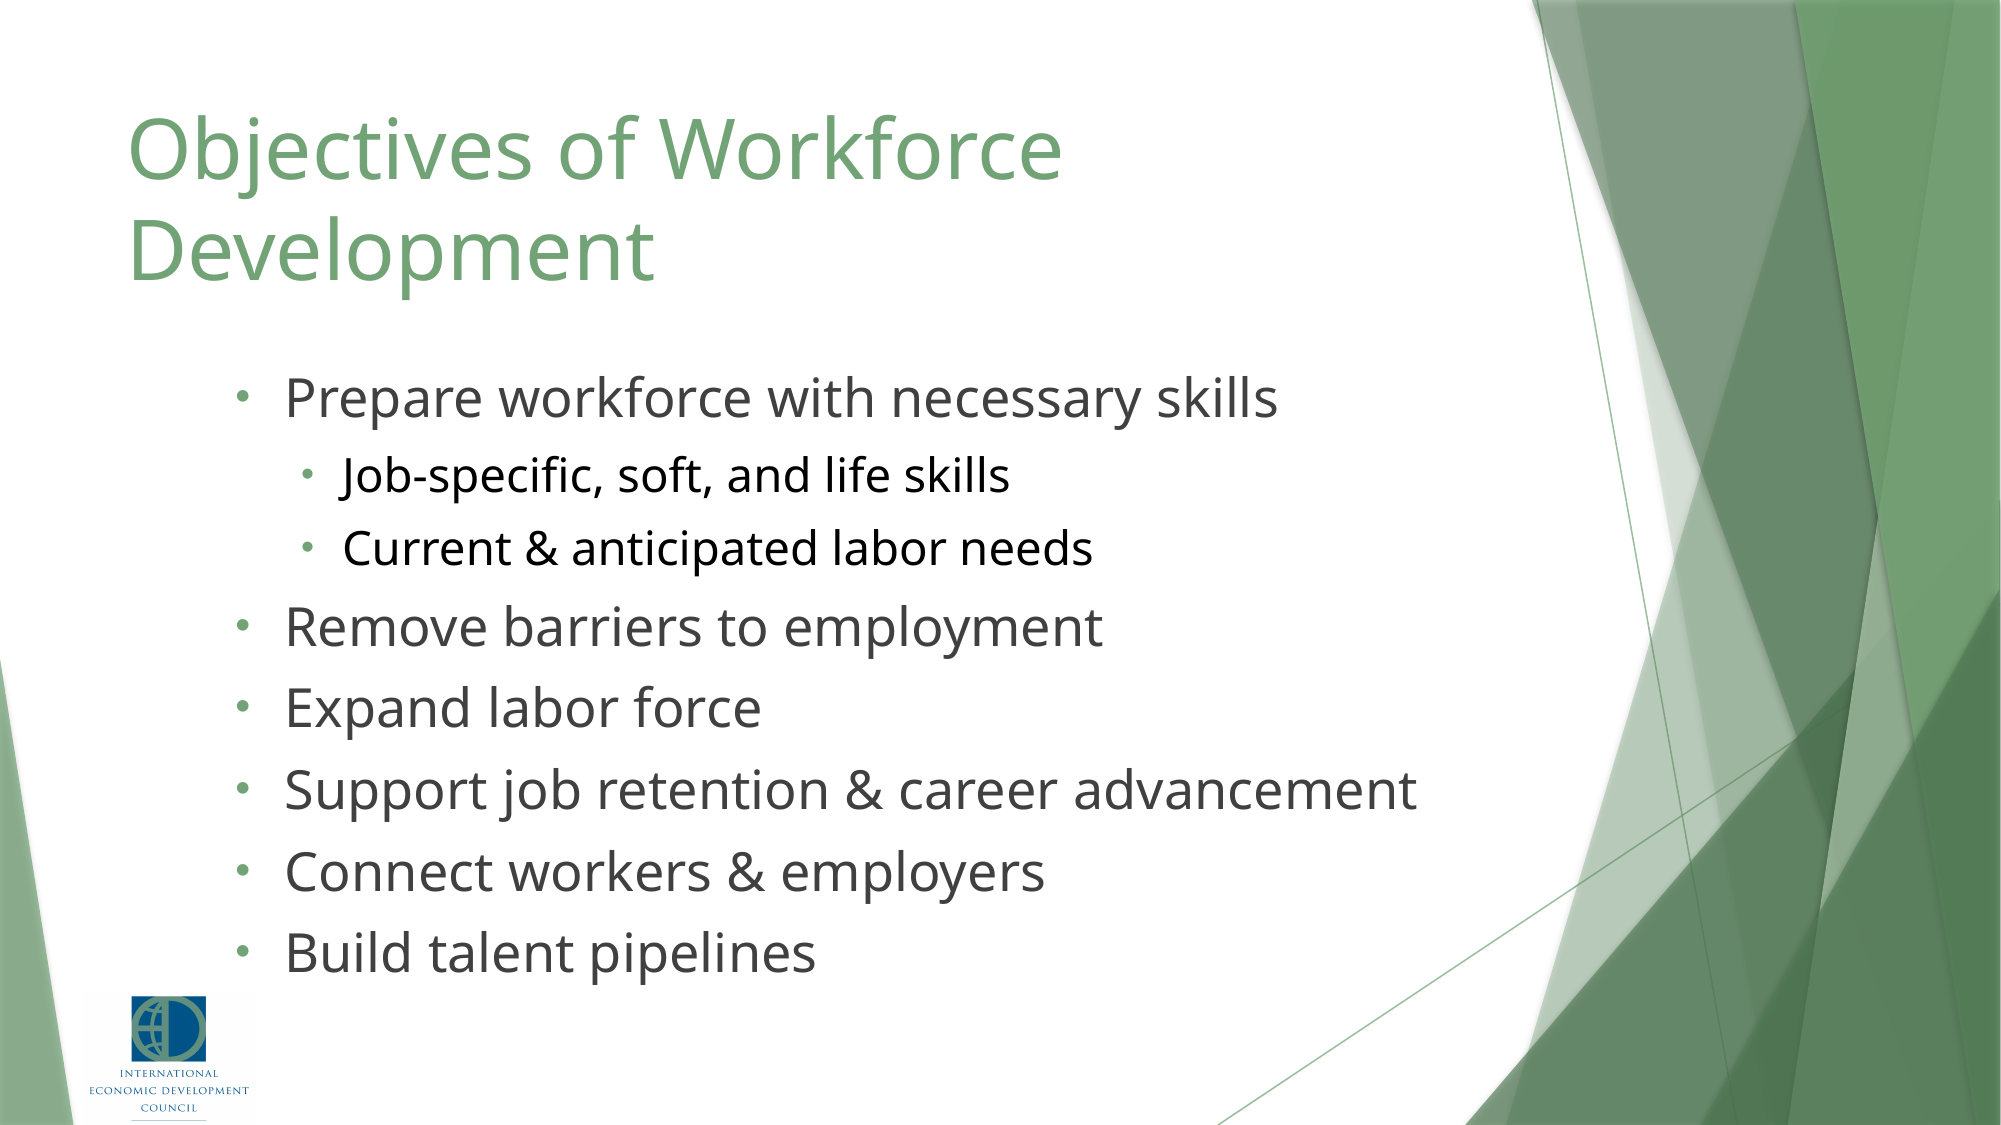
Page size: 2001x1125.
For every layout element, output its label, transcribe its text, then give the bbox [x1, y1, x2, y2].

picture [83, 992, 255, 1125]
list Prepare workforce with necessary skills Job-specific, soft, and life skills Current & anticipated labor needs Remove barriers to employment Expand labor force Support job retention & career advancement Connect workers & employers Build talent pipelines [220, 356, 1631, 993]
title Objectives of Workforce Development [111, 88, 1522, 305]
